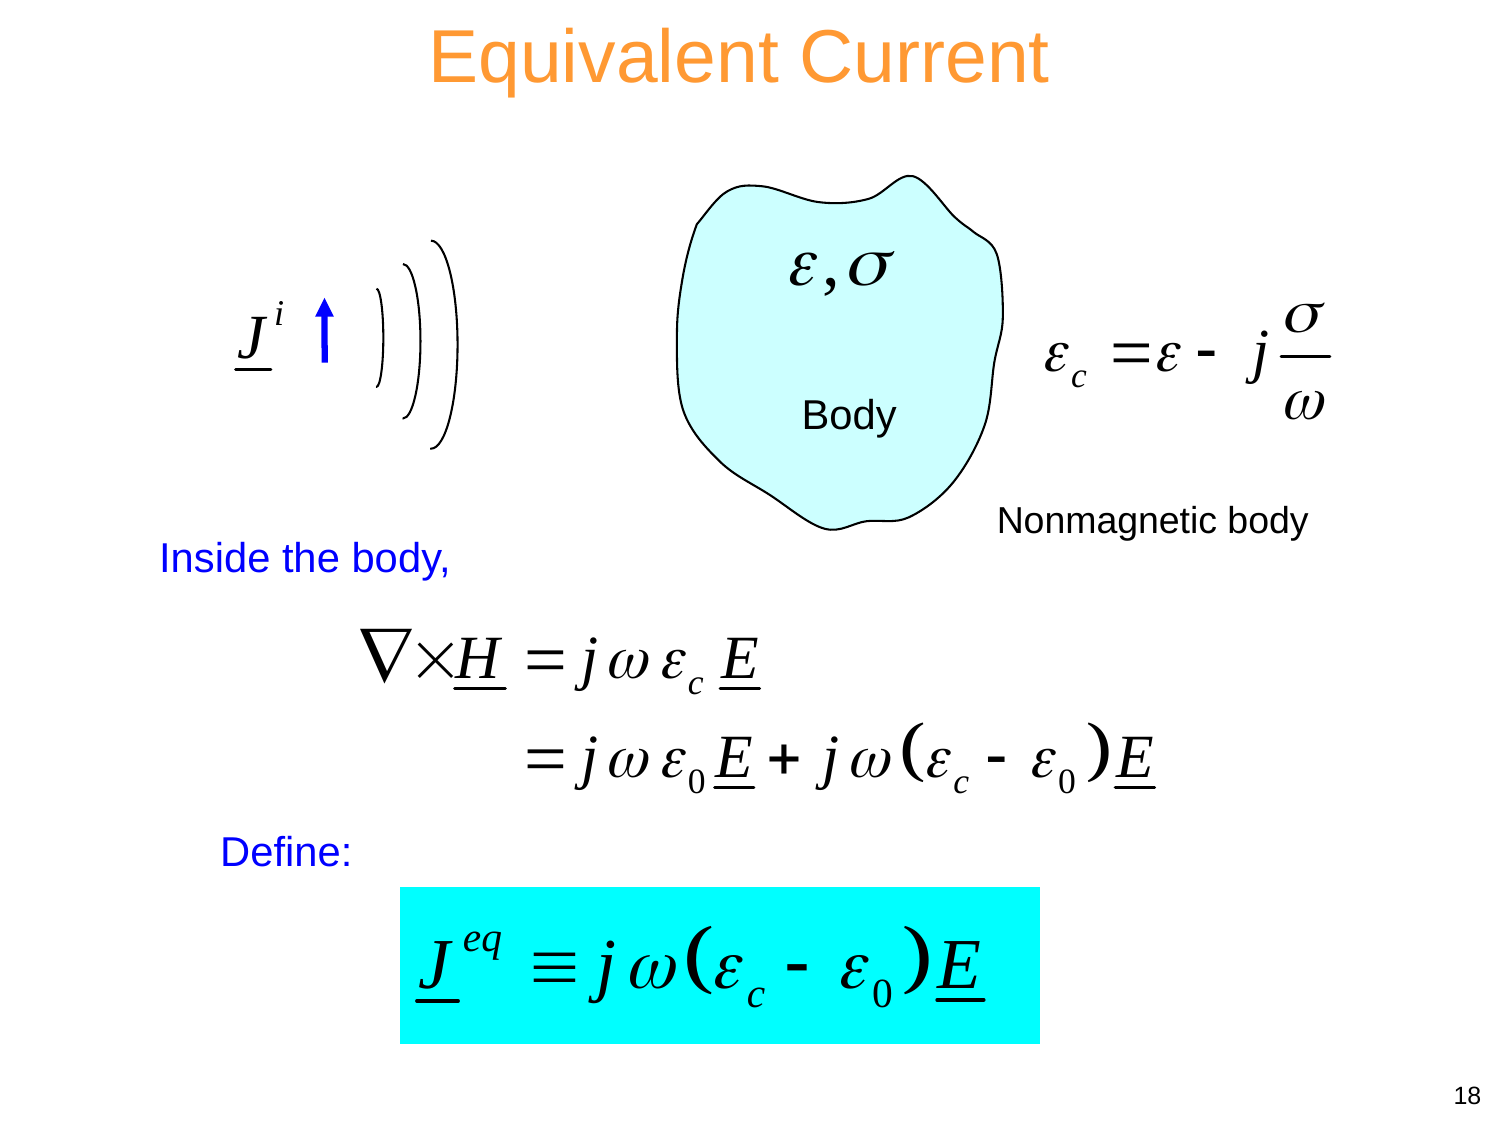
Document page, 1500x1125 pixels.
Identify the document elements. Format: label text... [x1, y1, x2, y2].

text_box [676, 175, 1003, 530]
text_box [352, 617, 1168, 813]
text_box Define: [205, 817, 368, 882]
slide_number 18 [1146, 1065, 1497, 1125]
text_box [430, 240, 458, 449]
text_box Nonmagnetic body [982, 488, 1324, 549]
text_box [376, 288, 384, 387]
text_box Inside the body, [144, 523, 466, 589]
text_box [1033, 274, 1341, 434]
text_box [404, 905, 997, 1032]
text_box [224, 285, 299, 386]
text_box Body [786, 380, 912, 446]
text_box Equivalent Current [30, 0, 1448, 105]
text_box [402, 264, 421, 419]
text_box [399, 886, 1041, 1045]
text_box [318, 297, 331, 363]
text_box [776, 237, 913, 315]
